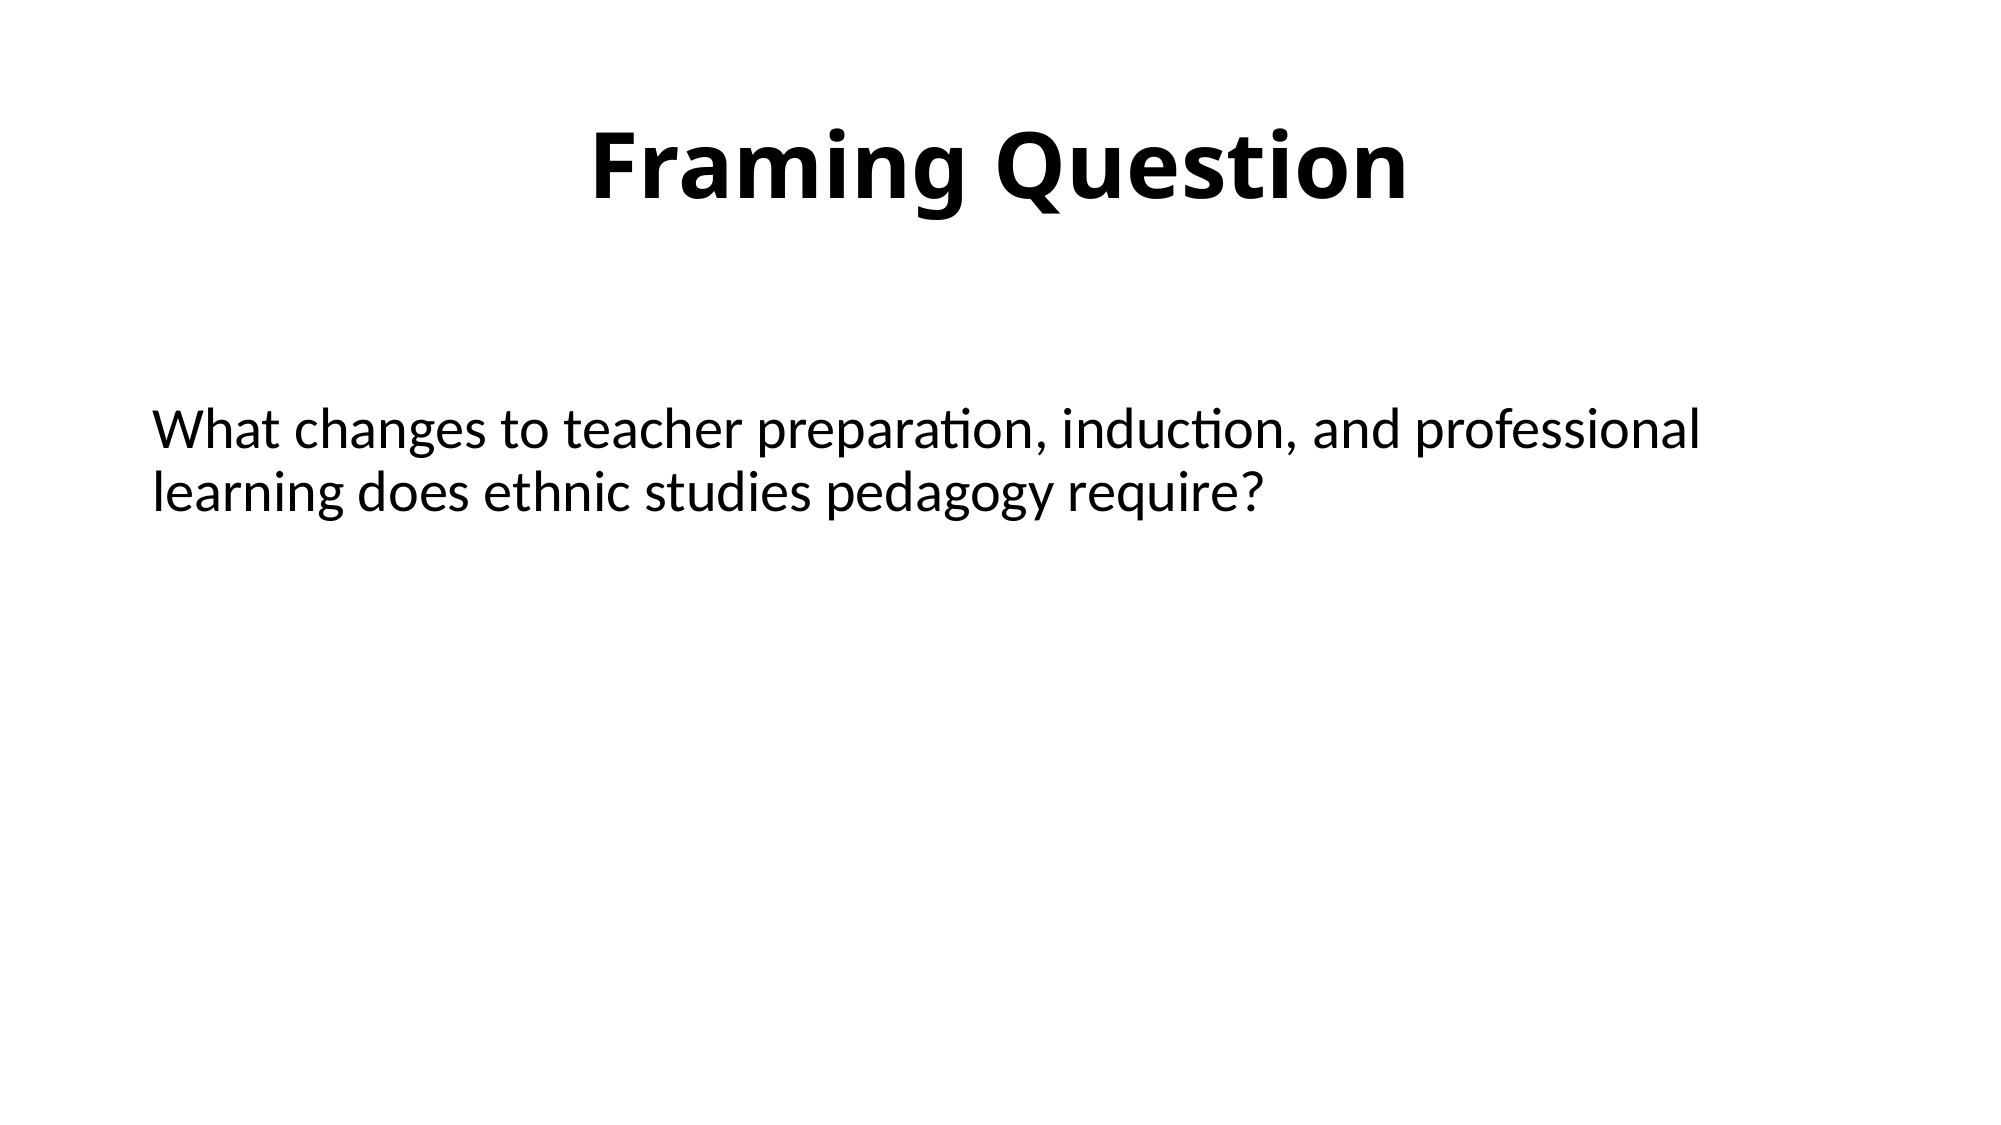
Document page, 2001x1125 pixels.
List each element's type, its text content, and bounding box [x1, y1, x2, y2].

list What changes to teacher preparation, induction, and professional learning does ethnic studies pedagogy require? [137, 299, 1863, 1014]
title Framing Question [137, 59, 1863, 278]
